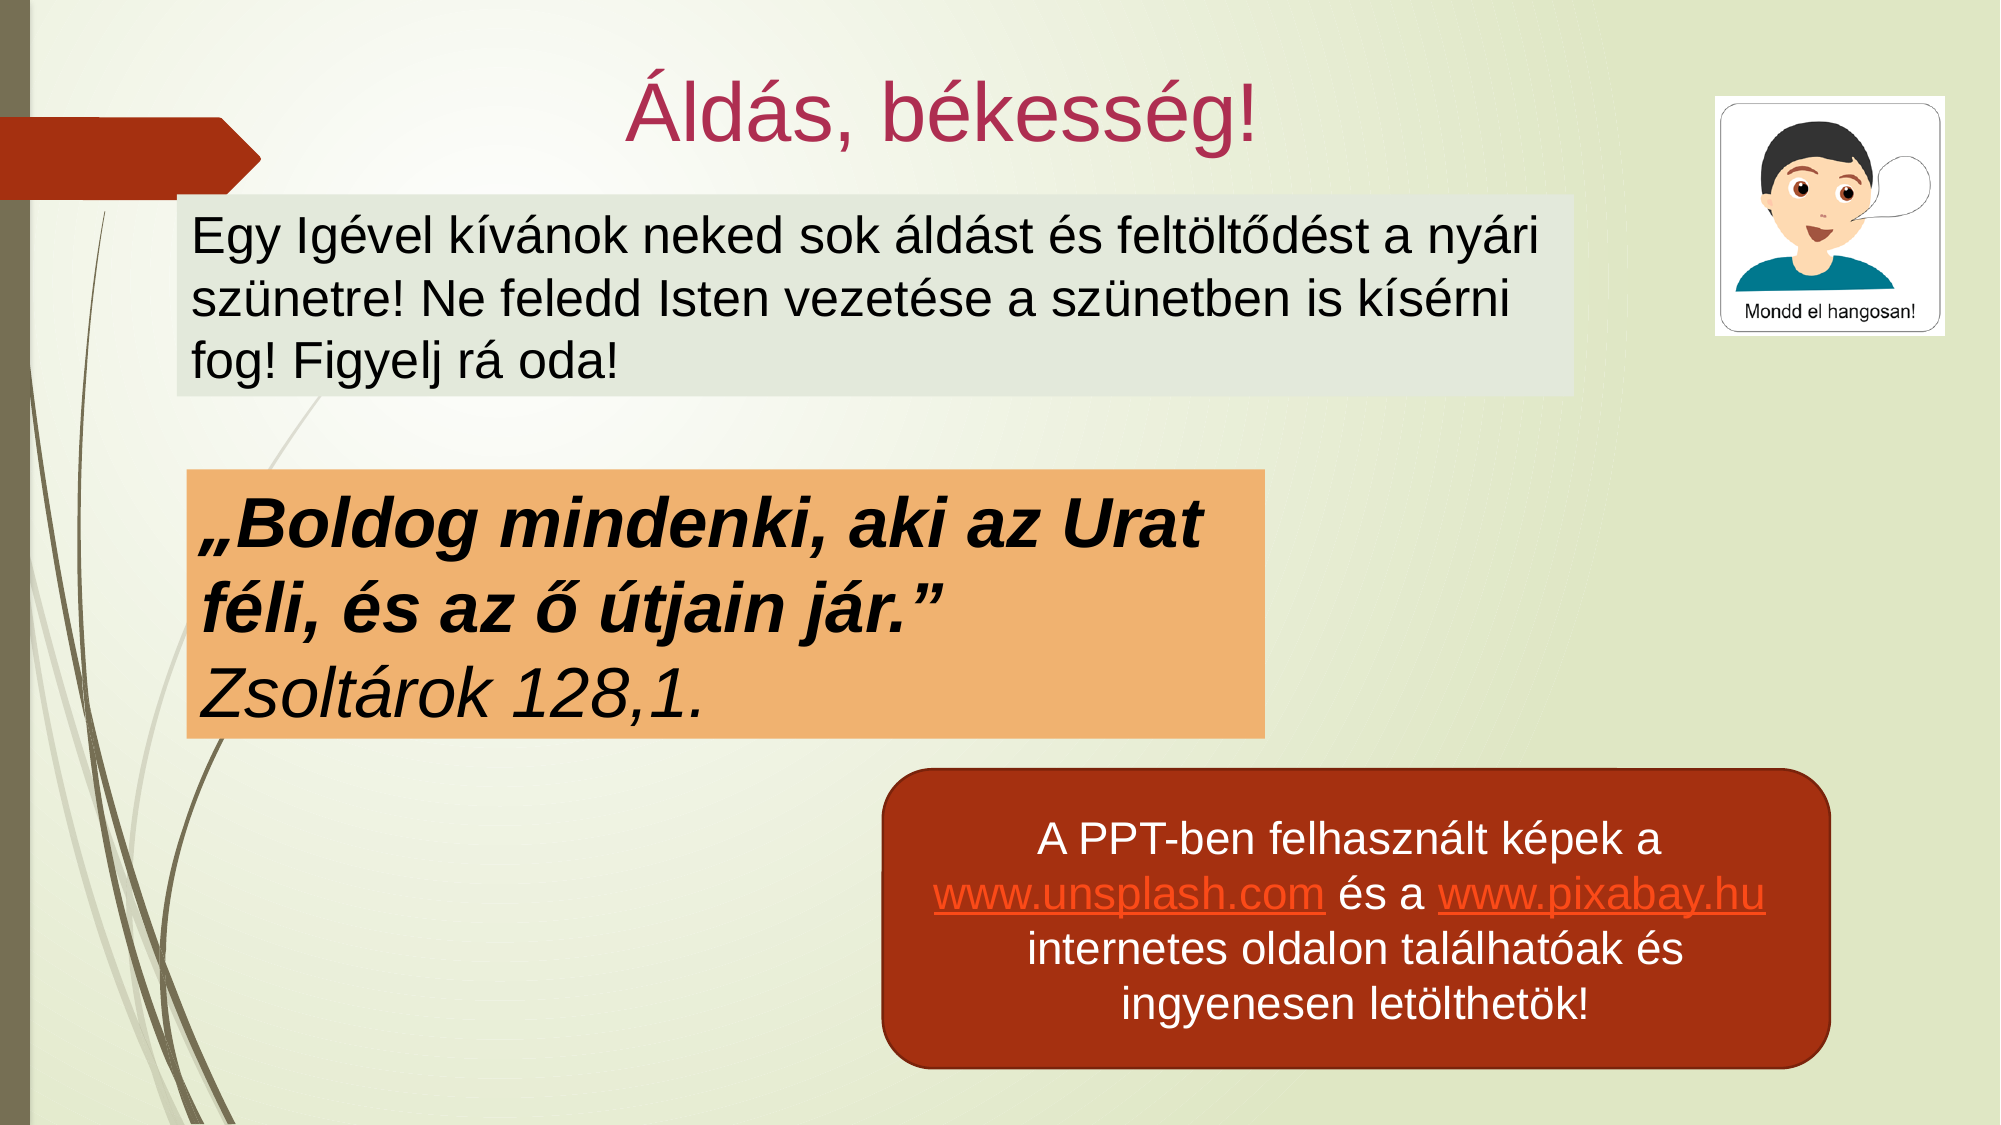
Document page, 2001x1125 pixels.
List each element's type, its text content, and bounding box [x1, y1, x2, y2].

text_box A PPT-ben felhasznált képek a www.unsplash.com és a www.pixabay.hu internetes oldalon találhatóak és ingyenesen letölthetök! [881, 767, 1832, 1070]
picture [1714, 96, 1946, 336]
text_box „Boldog mindenki, aki az Urat féli, és az ő útjain jár.” Zsoltárok 128,1. [186, 469, 1265, 739]
text_box Áldás, békesség! [432, 50, 1433, 166]
text_box Egy Igével kívánok neked sok áldást és feltöltődést a nyári szünetre! Ne feledd Isten vezetése a szünetben is kísérni fog! Figyelj rá oda! [176, 194, 1574, 397]
